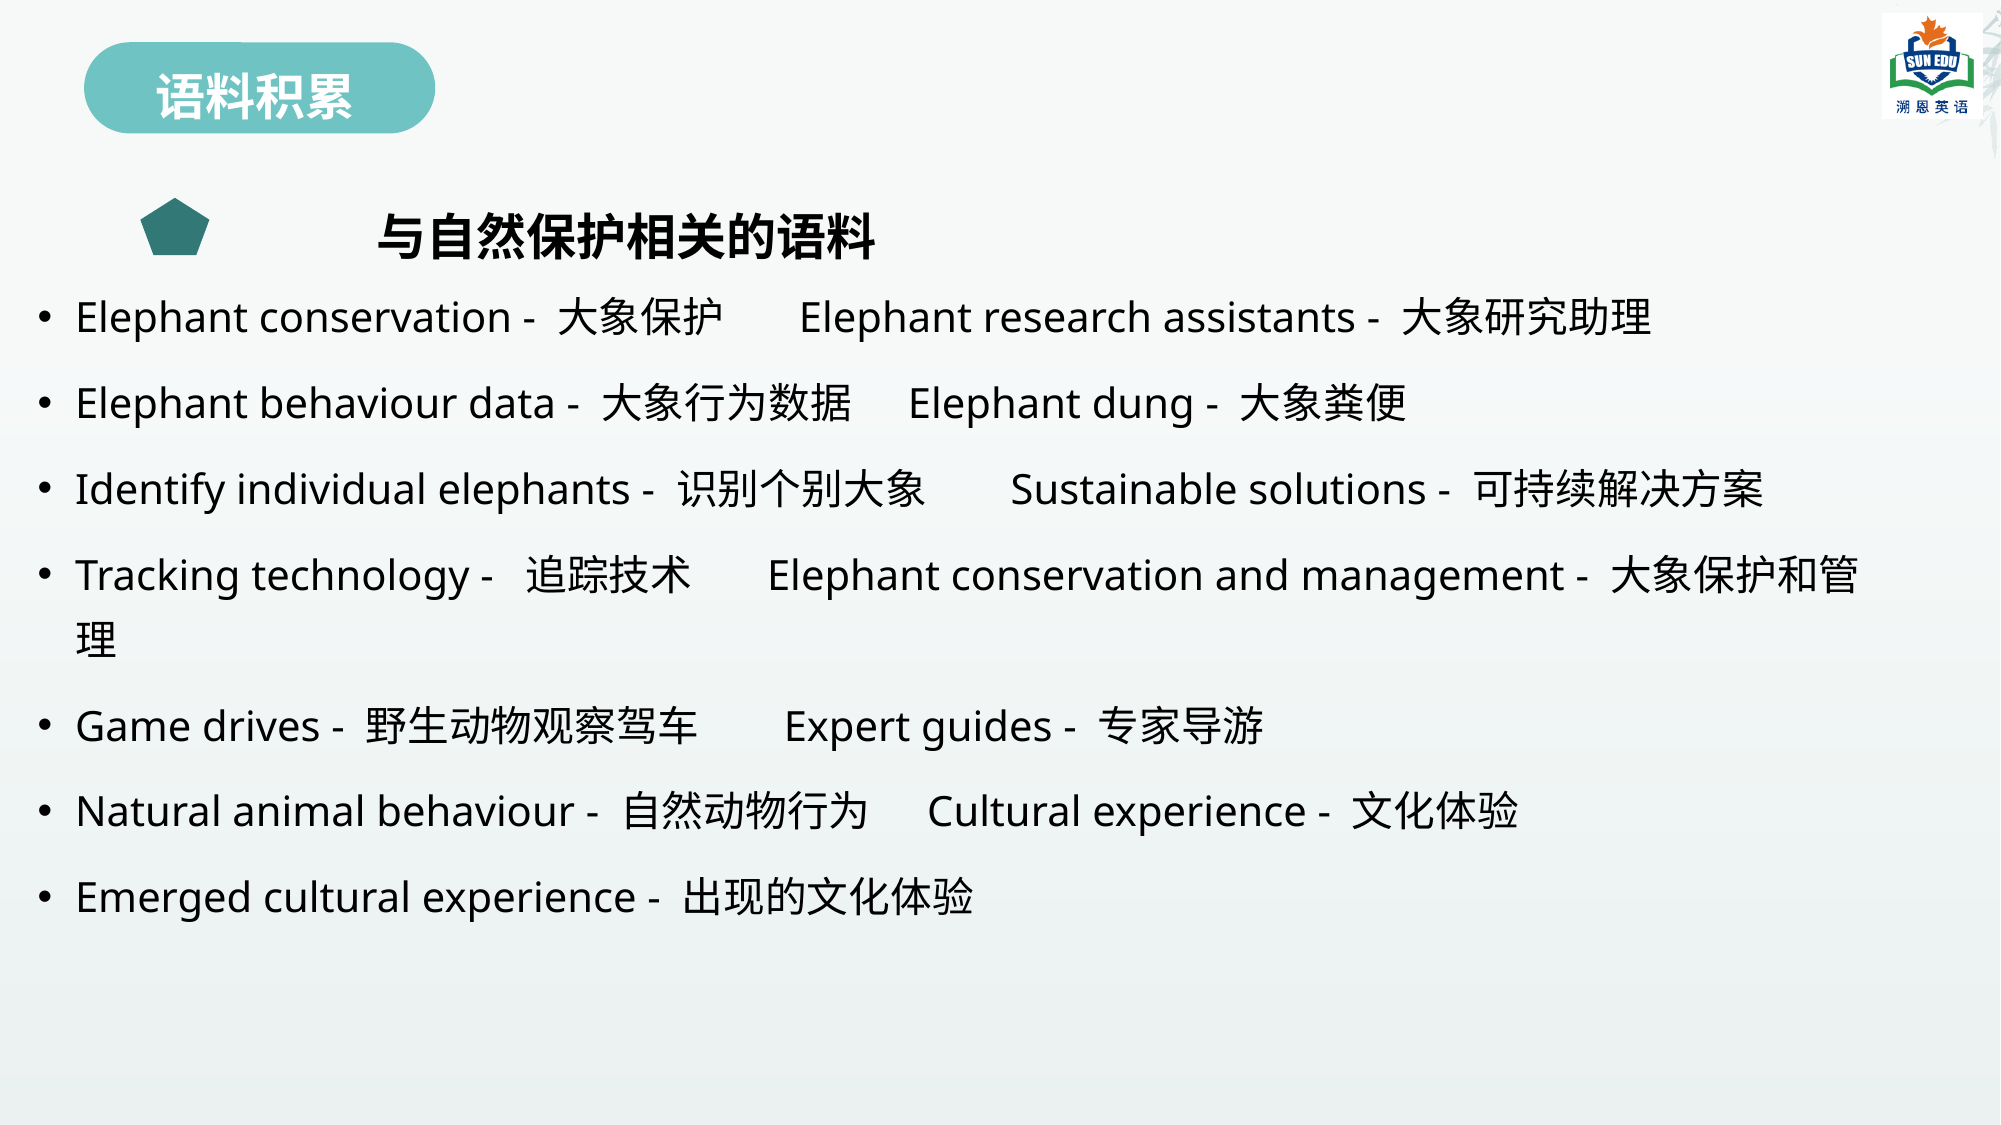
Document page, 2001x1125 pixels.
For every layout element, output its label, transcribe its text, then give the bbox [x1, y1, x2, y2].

text_box 与自然保护相关的语料 [294, 197, 1128, 273]
picture [1882, 13, 1983, 119]
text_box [84, 42, 436, 134]
list Elephant conservation - 大象保护 Elephant research assistants - 大象研究助理 Elephant behaviour data - 大象行为数据 Elephant dung - 大象粪便 Identify individual elephants - 识别个别大象 Sustainable solutions - 可持续解决方案 Tracking technology - 追踪技术 Elephant conservation and management - 大象保护和管理 Game drives - 野生动物观察驾车 Expert guides - 专家导游 Natural animal behaviour - 自然动物行为 Cultural experience - 文化体验 Emerged cultural experience - 出现的文化体验 [37, 275, 1886, 1125]
text_box [139, 196, 211, 257]
